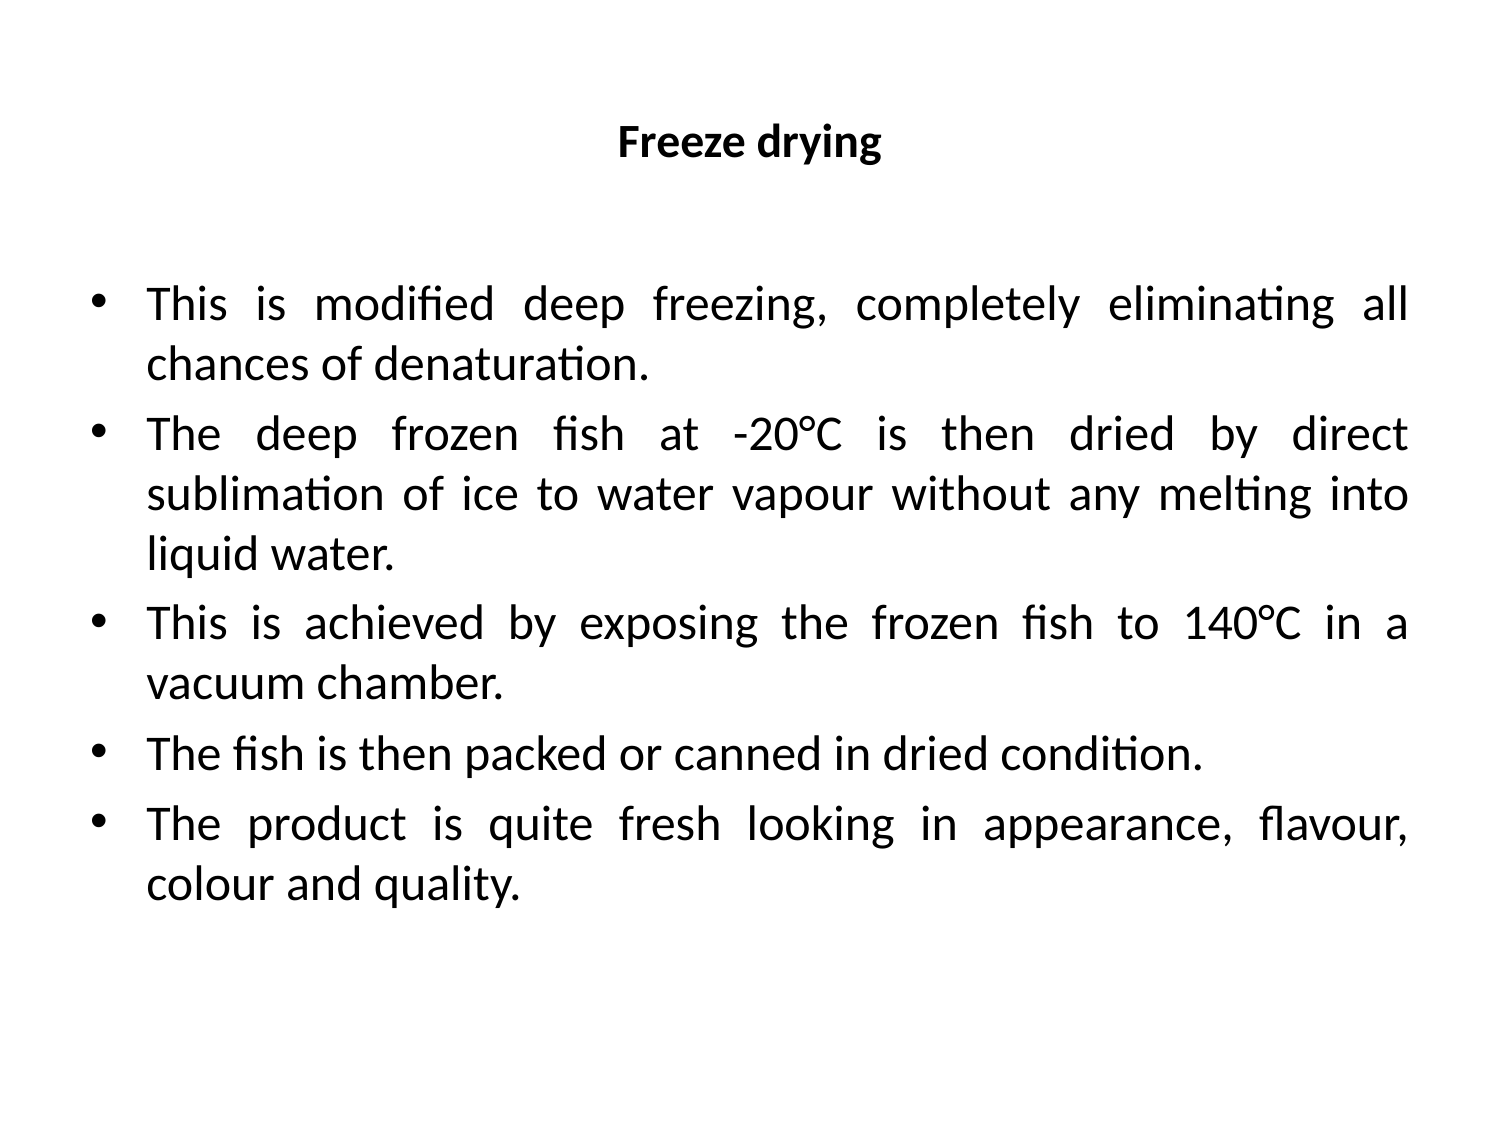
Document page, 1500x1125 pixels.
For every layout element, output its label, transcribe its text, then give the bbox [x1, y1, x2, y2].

list This is modified deep freezing, completely eliminating all chances of denaturation. The deep frozen fish at -20°C is then dried by direct sublimation of ice to water vapour without any melting into liquid water. This is achieved by exposing the frozen fish to 140°C in a vacuum chamber. The fish is then packed or canned in dried condition. The product is quite fresh looking in appearance, flavour, colour and quality. [75, 262, 1425, 1005]
title Freeze drying [75, 45, 1425, 233]
